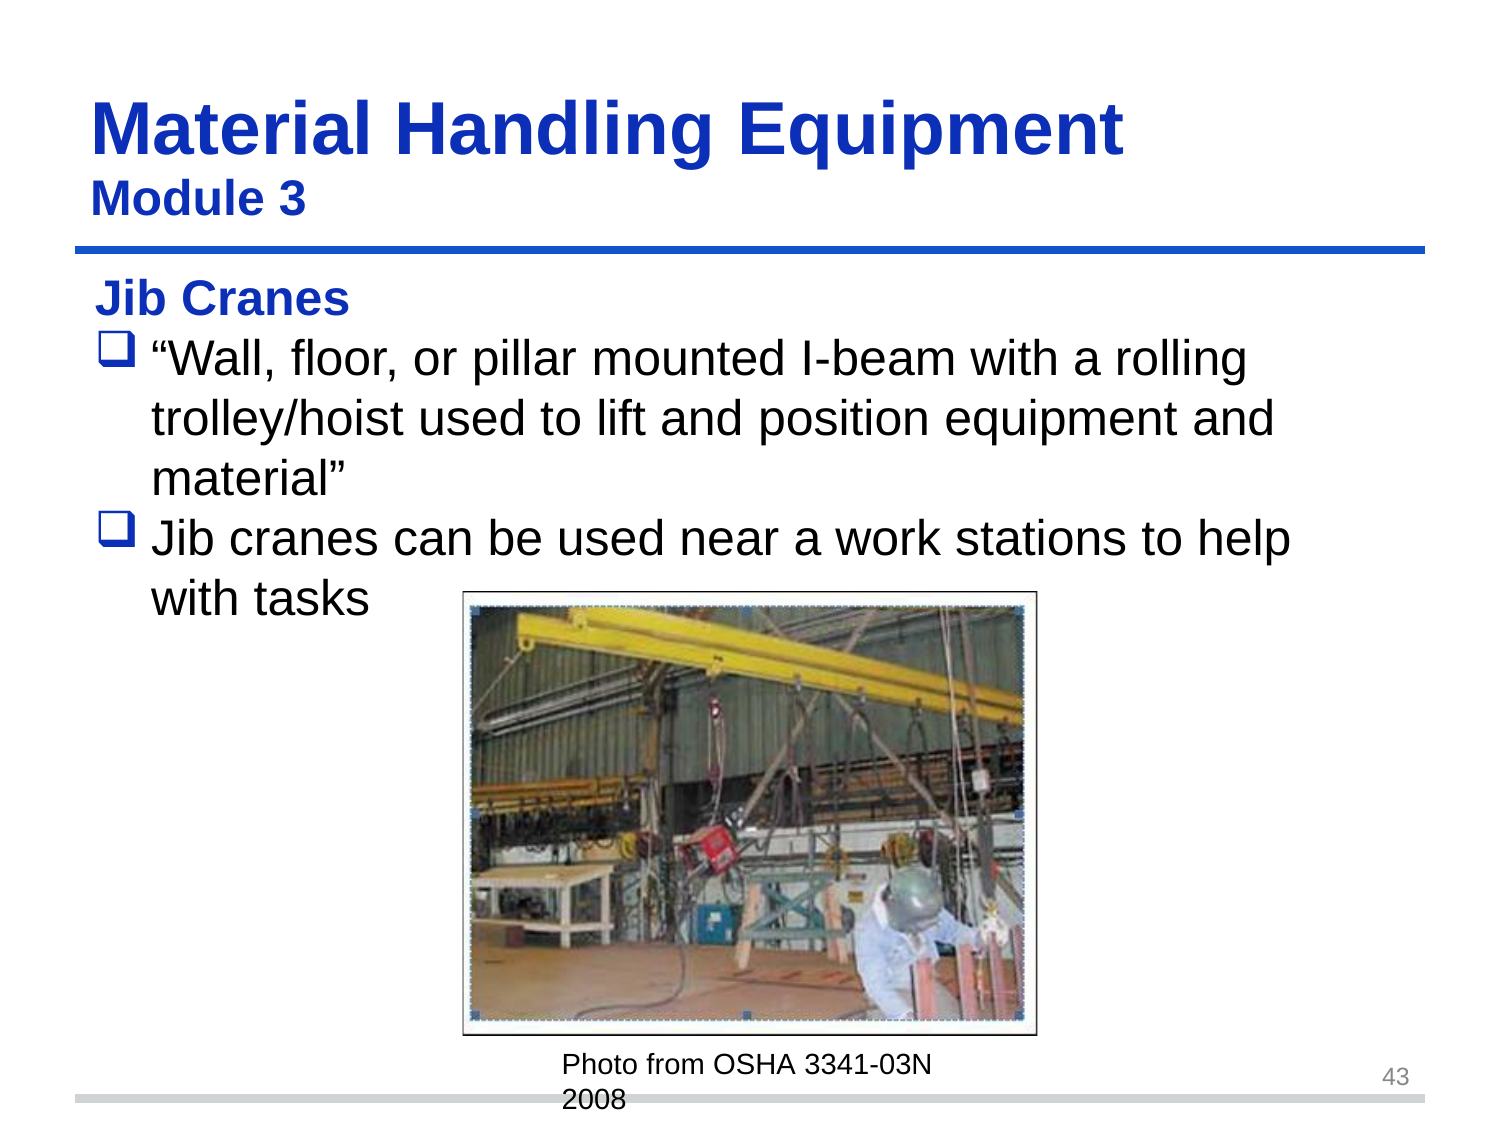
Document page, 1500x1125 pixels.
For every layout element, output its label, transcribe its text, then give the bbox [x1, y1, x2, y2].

text_box Photo from OSHA 3341-03N 2008 [559, 1045, 1006, 1116]
slide_number 43 [1377, 1059, 1415, 1125]
text_box Material Handling Equipment [87, 79, 1125, 165]
text_box [462, 591, 1038, 1036]
text_box Module 3 Jib Cranes “Wall, floor, or pillar mounted I-beam with a rolling trolley/hoist used to lift and position equipment and material” Jib cranes can be used near a work stations to help with tasks [87, 165, 1293, 626]
